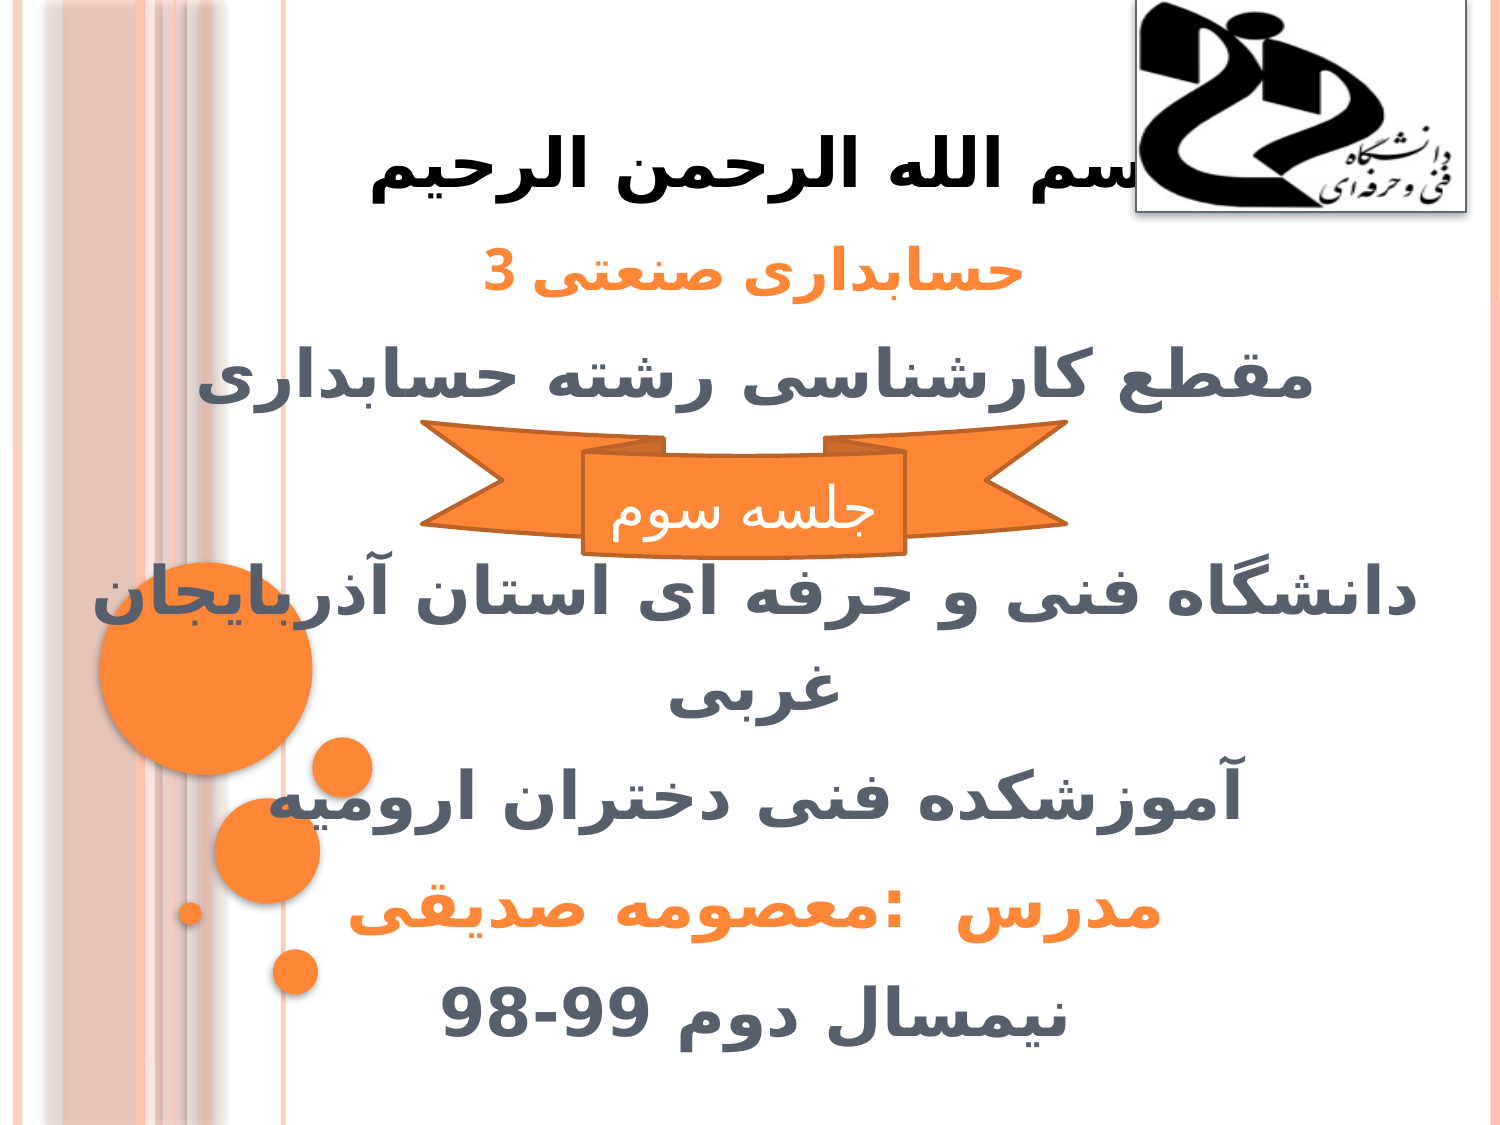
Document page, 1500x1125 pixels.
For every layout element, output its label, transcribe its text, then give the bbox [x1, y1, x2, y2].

picture [1136, 0, 1466, 212]
subtitle حسابداری صنعتی 3 مقطع کارشناسی رشته حسابداری دانشگاه فنی و حرفه ای استان آذربایجان غربی آموزشکده فنی دختران ارومیه مدرس :معصومه صدیقی نیمسال دوم 99-98 [58, 210, 1454, 1079]
title بسم الله الرحمن الرحیم [135, 35, 1128, 210]
text_box جلسه سوم [419, 419, 1069, 561]
